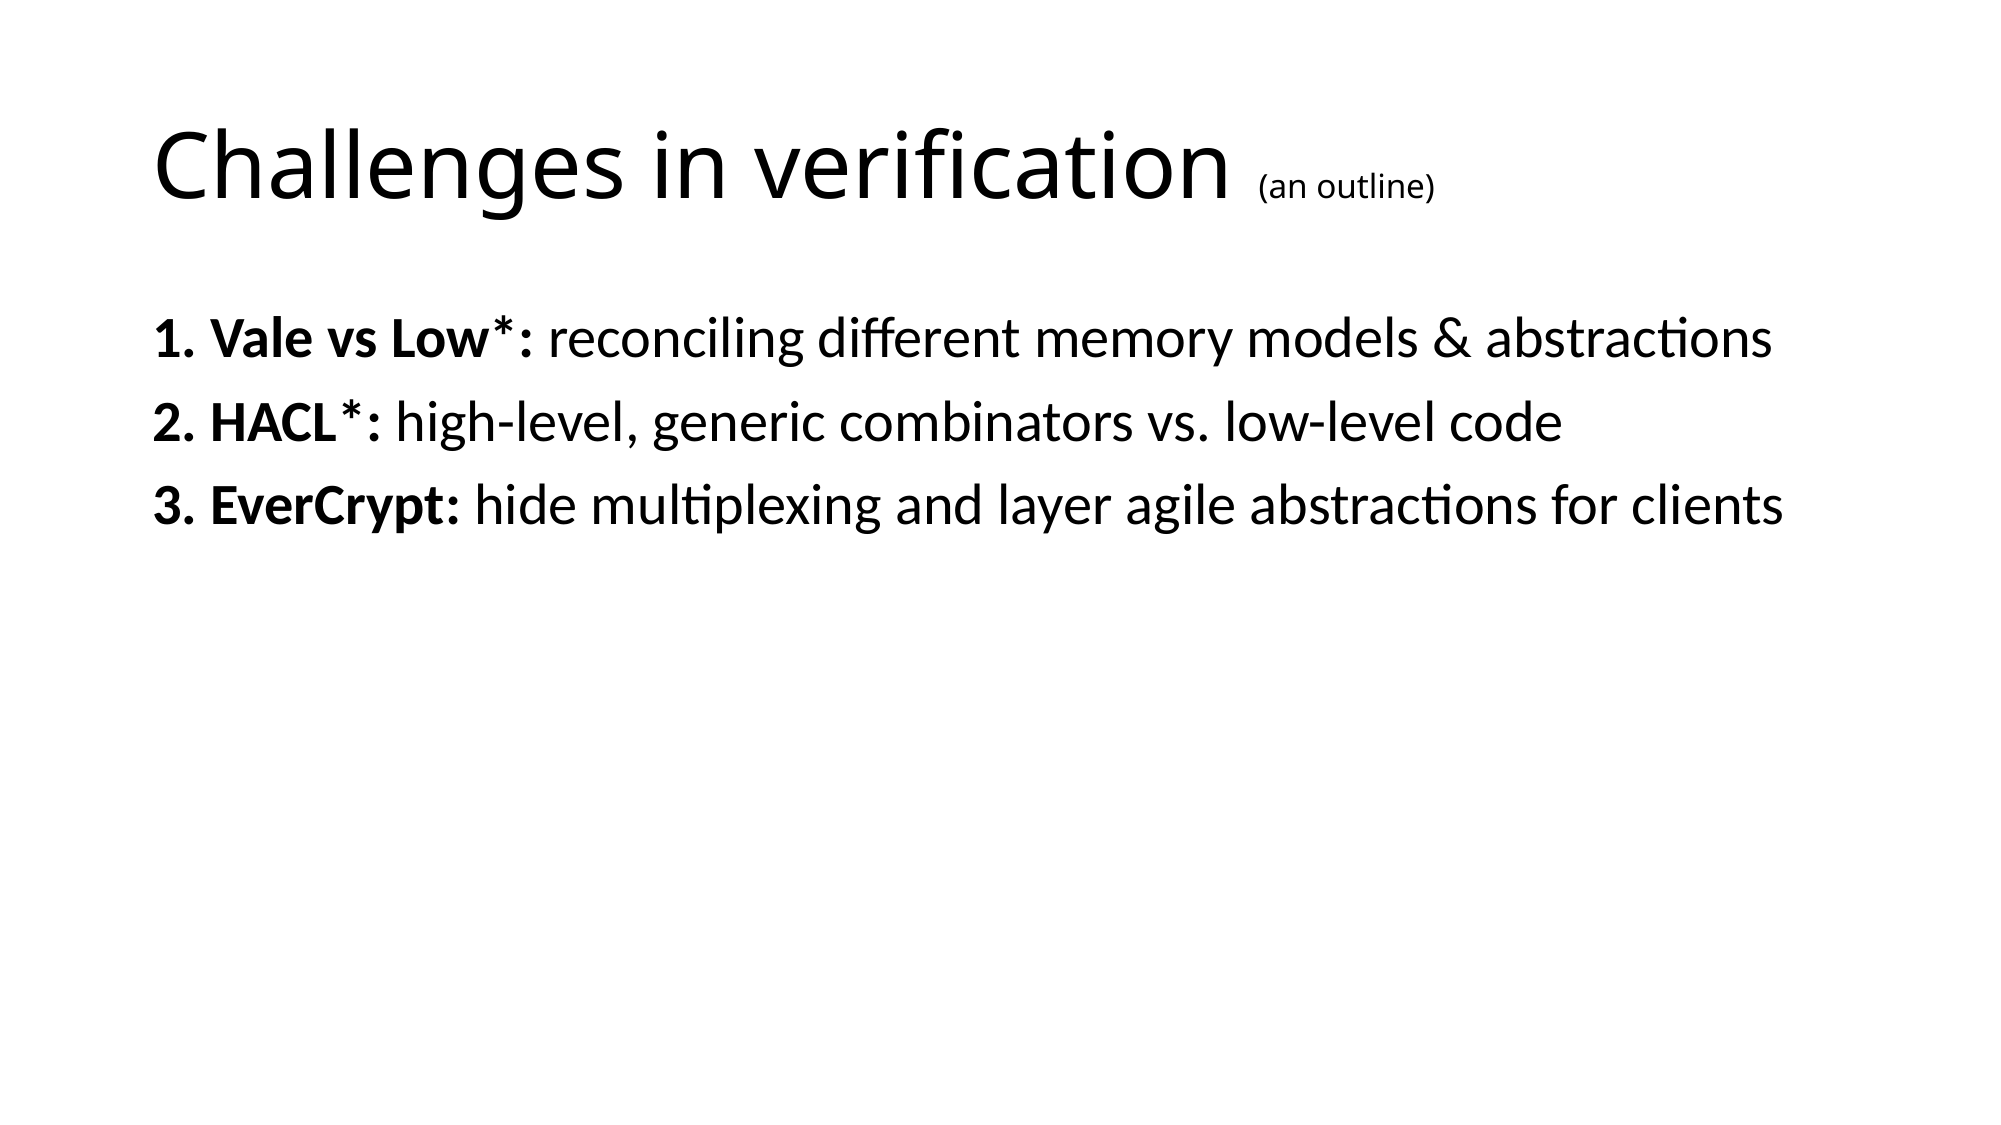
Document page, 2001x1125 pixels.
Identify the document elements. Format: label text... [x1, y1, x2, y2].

title Challenges in verification (an outline) [137, 59, 1863, 278]
list 1. Vale vs Low*: reconciling different memory models & abstractions 2. HACL*: high-level, generic combinators vs. low-level code 3. EverCrypt: hide multiplexing and layer agile abstractions for clients [137, 299, 1863, 1014]
